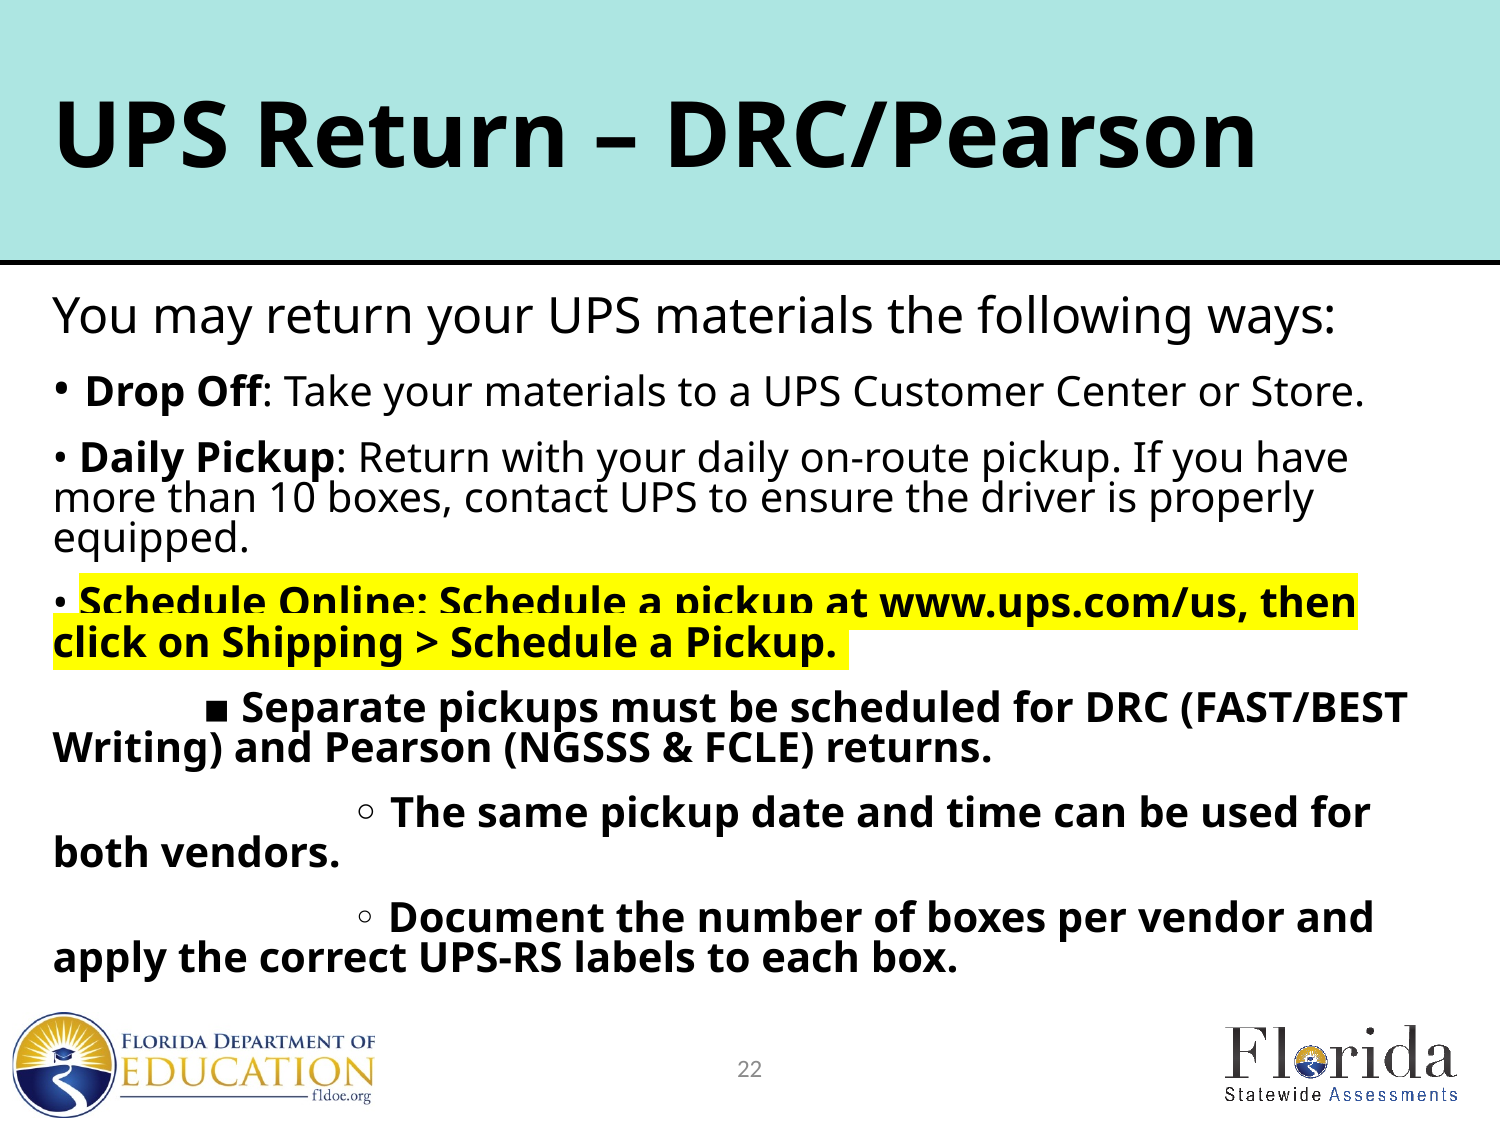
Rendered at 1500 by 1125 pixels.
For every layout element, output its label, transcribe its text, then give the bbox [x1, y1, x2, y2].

picture [1224, 1025, 1468, 1107]
picture [12, 1012, 375, 1118]
list You may return your UPS materials the following ways: • Drop Off: Take your materials to a UPS Customer Center or Store. • Daily Pickup: Return with your daily on-route pickup. If you have more than 10 boxes, contact UPS to ensure the driver is properly equipped. • Schedule Online: Schedule a pickup at www.ups.com/us, then click on Shipping > Schedule a Pickup. ▪ Separate pickups must be scheduled for DRC (FAST/BEST Writing) and Pearson (NGSSS & FCLE) returns. ◦ The same pickup date and time can be used for both vendors. ◦ Document the number of boxes per vendor and apply the correct UPS-RS labels to each box. [37, 287, 1456, 1000]
slide_number 22 [512, 1037, 988, 1098]
title UPS Return – DRC/Pearson [37, 41, 1471, 222]
